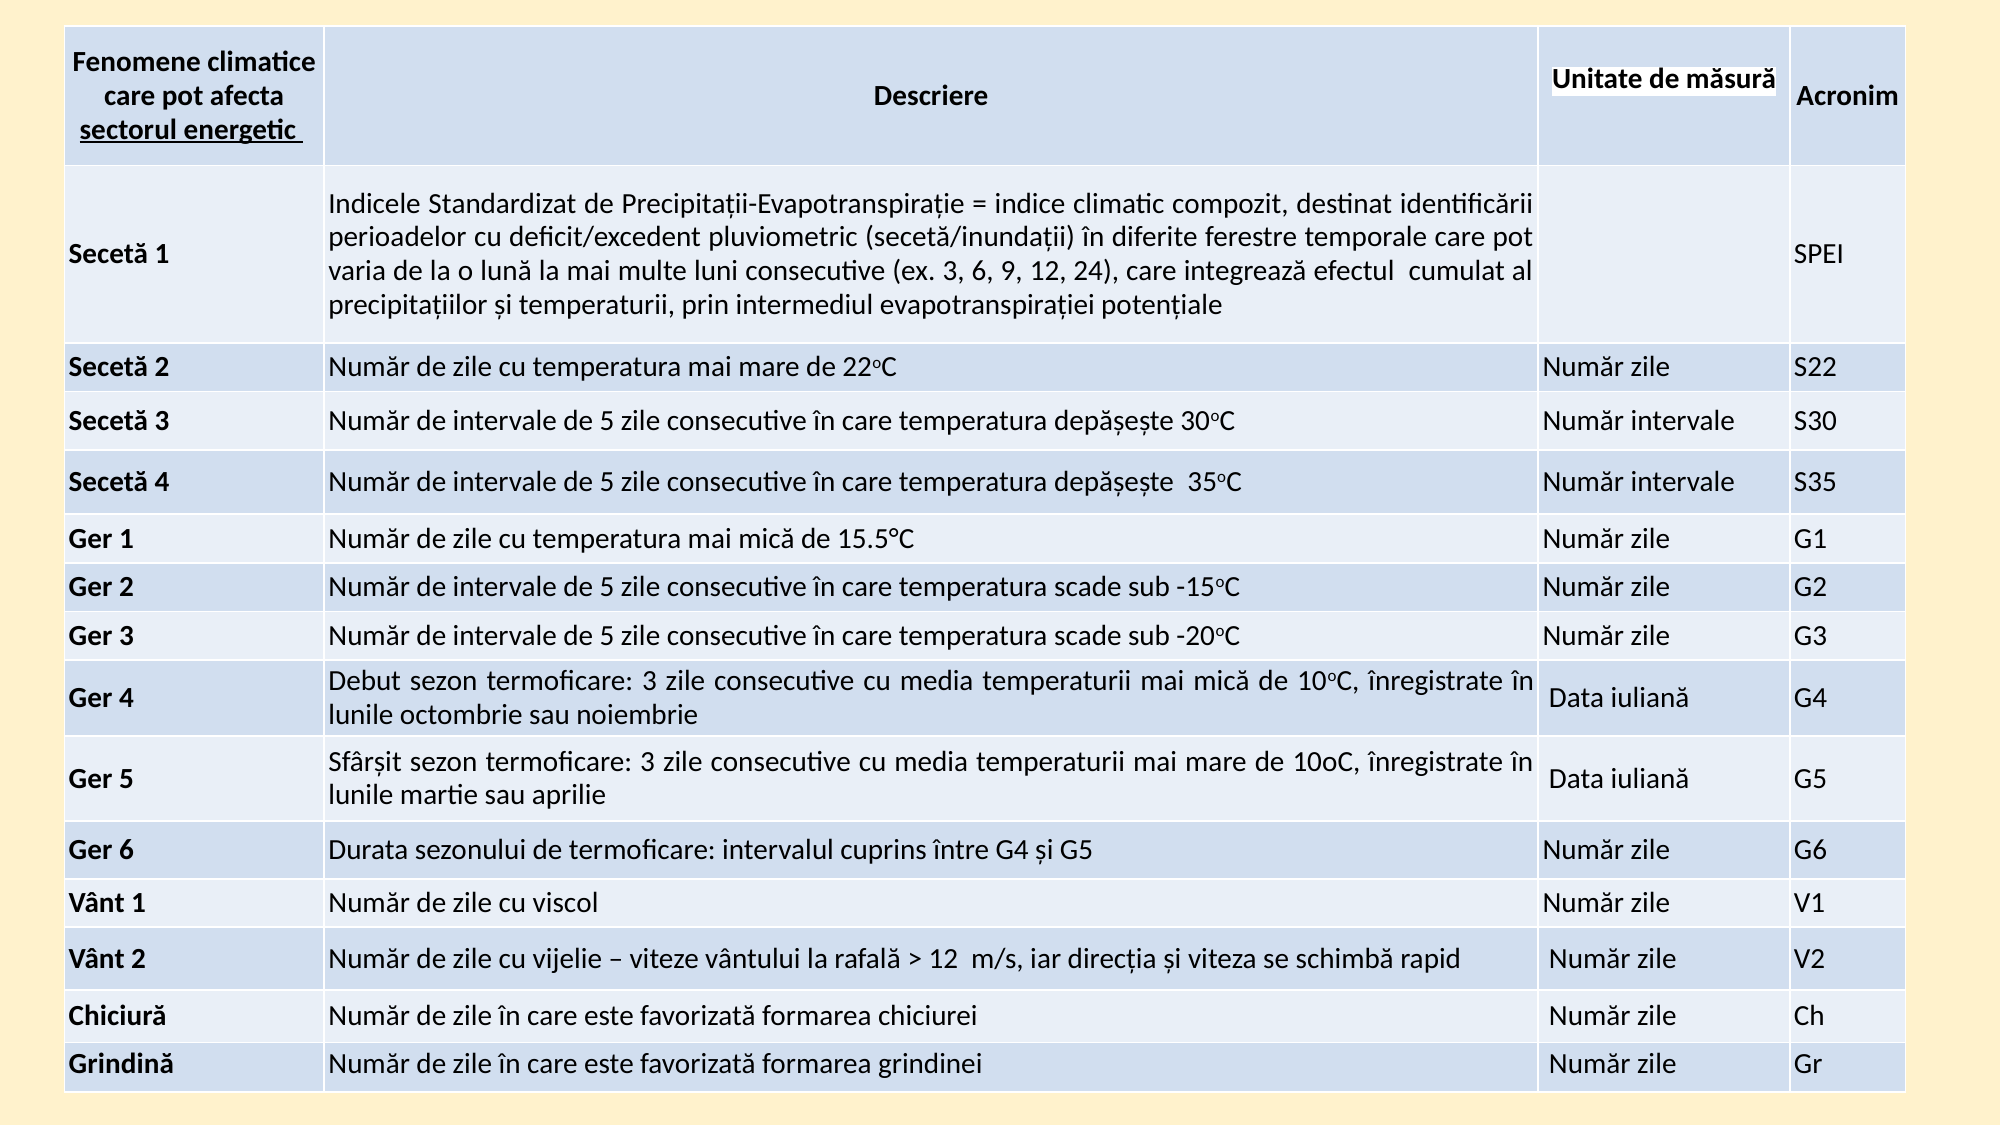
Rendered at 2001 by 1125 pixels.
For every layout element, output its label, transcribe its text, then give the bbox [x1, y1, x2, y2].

table_cell S22 [1791, 344, 1905, 391]
table_cell Număr intervale [1539, 392, 1789, 449]
table_cell Număr de zile în care este favorizată formarea grindinei [325, 1043, 1537, 1091]
table_cell Număr zile [1539, 564, 1789, 611]
table_cell Indicele Standardizat de Precipitații-Evapotranspirație = indice climatic compozit, destinat identificării perioadelor cu deficit/excedent pluviometric (secetă/inundații) în diferite ferestre temporale care pot varia de la o lună la mai multe luni consecutive (ex. 3, 6, 9, 12, 24), care integrează efectul cumulat al precipitațiilor și temperaturii, prin intermediul evapotranspirației potențiale [325, 166, 1537, 342]
table_header Acronim [1791, 27, 1905, 165]
table_cell Secetă 2 [65, 344, 323, 391]
table_cell G2 [1791, 564, 1905, 611]
table_cell Vânt 2 [65, 928, 323, 989]
table_cell Număr zile [1539, 515, 1789, 562]
table_header Descriere [325, 27, 1537, 165]
table_cell Număr de zile cu vijelie – viteze vântului la rafală > 12 m/s, iar direcția și viteza se schimbă rapid [325, 928, 1537, 989]
table_cell Număr zile [1539, 928, 1789, 989]
table_cell [1539, 166, 1789, 342]
table_cell Secetă 1 [65, 166, 323, 342]
table_header Unitate de măsură [1539, 27, 1789, 165]
table_cell Număr zile [1539, 612, 1789, 659]
table_cell Ch [1791, 991, 1905, 1042]
table_cell G3 [1791, 612, 1905, 659]
table_cell Grindină [65, 1043, 323, 1091]
table_cell Secetă 4 [65, 451, 323, 513]
table_cell Ger 1 [65, 515, 323, 562]
table_cell Număr de intervale de 5 zile consecutive în care temperatura depășește 35oC [325, 451, 1537, 513]
table_cell Număr zile [1539, 880, 1789, 926]
table_header Fenomene climatice care pot afecta sectorul energetic [65, 27, 323, 165]
table_cell S35 [1791, 451, 1905, 513]
table_cell Ger 3 [65, 612, 323, 659]
table_cell V1 [1791, 880, 1905, 926]
table_cell Număr de intervale de 5 zile consecutive în care temperatura scade sub -20oC [325, 612, 1537, 659]
table_cell Data iuliană [1539, 737, 1789, 820]
table_cell V2 [1791, 928, 1905, 989]
table_cell Număr zile [1539, 991, 1789, 1042]
table_cell Sfârșit sezon termoficare: 3 zile consecutive cu media temperaturii mai mare de 10oC, înregistrate în lunile martie sau aprilie [325, 737, 1537, 820]
table_cell Număr de zile în care este favorizată formarea chiciurei [325, 991, 1537, 1042]
table_cell Durata sezonului de termoficare: intervalul cuprins între G4 și G5 [325, 822, 1537, 878]
table_cell Număr de zile cu temperatura mai mare de 22oC [325, 344, 1537, 391]
table_cell G5 [1791, 737, 1905, 820]
table_cell Vânt 1 [65, 880, 323, 926]
table_cell Număr zile [1539, 822, 1789, 878]
table_cell Ger 5 [65, 737, 323, 820]
table_cell SPEI [1791, 166, 1905, 342]
table_cell Număr de zile cu viscol [325, 880, 1537, 926]
table_cell G6 [1791, 822, 1905, 878]
table_cell Ger 4 [65, 661, 323, 735]
table_cell Număr de zile cu temperatura mai mică de 15.5°C [325, 515, 1537, 562]
table_cell Data iuliană [1539, 661, 1789, 735]
table_cell Număr zile [1539, 1043, 1789, 1091]
table_cell Secetă 3 [65, 392, 323, 449]
table_cell Chiciură [65, 991, 323, 1042]
table_cell Debut sezon termoficare: 3 zile consecutive cu media temperaturii mai mică de 10oC, înregistrate în lunile octombrie sau noiembrie [325, 661, 1537, 735]
table_cell Ger 2 [65, 564, 323, 611]
table_cell Număr de intervale de 5 zile consecutive în care temperatura scade sub -15oC [325, 564, 1537, 611]
table_cell Număr zile [1539, 344, 1789, 391]
table_cell Ger 6 [65, 822, 323, 878]
table_cell S30 [1791, 392, 1905, 449]
table_cell G1 [1791, 515, 1905, 562]
table_cell G4 [1791, 661, 1905, 735]
table_cell Gr [1791, 1043, 1905, 1091]
table_cell Număr intervale [1539, 451, 1789, 513]
table_cell Număr de intervale de 5 zile consecutive în care temperatura depășește 30oC [325, 392, 1537, 449]
